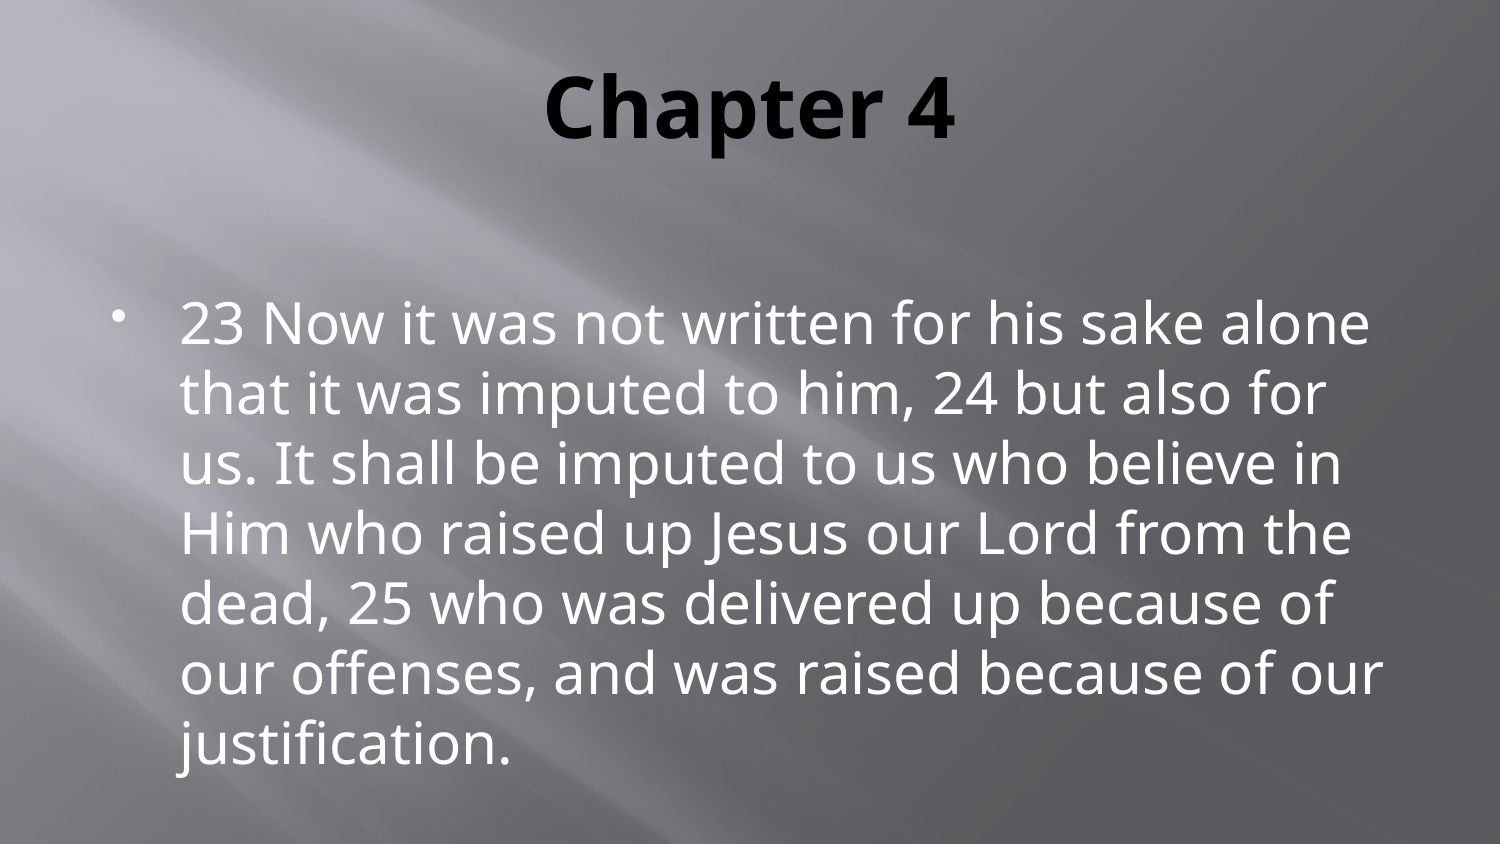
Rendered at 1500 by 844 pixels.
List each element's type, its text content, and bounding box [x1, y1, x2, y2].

title Chapter 4 [75, 33, 1425, 175]
list 23 Now it was not written for his sake alone that it was imputed to him, 24 but also for us. It shall be imputed to us who believe in Him who raised up Jesus our Lord from the dead, 25 who was delivered up because of our offenses, and was raised because of our justification. [75, 196, 1425, 777]
